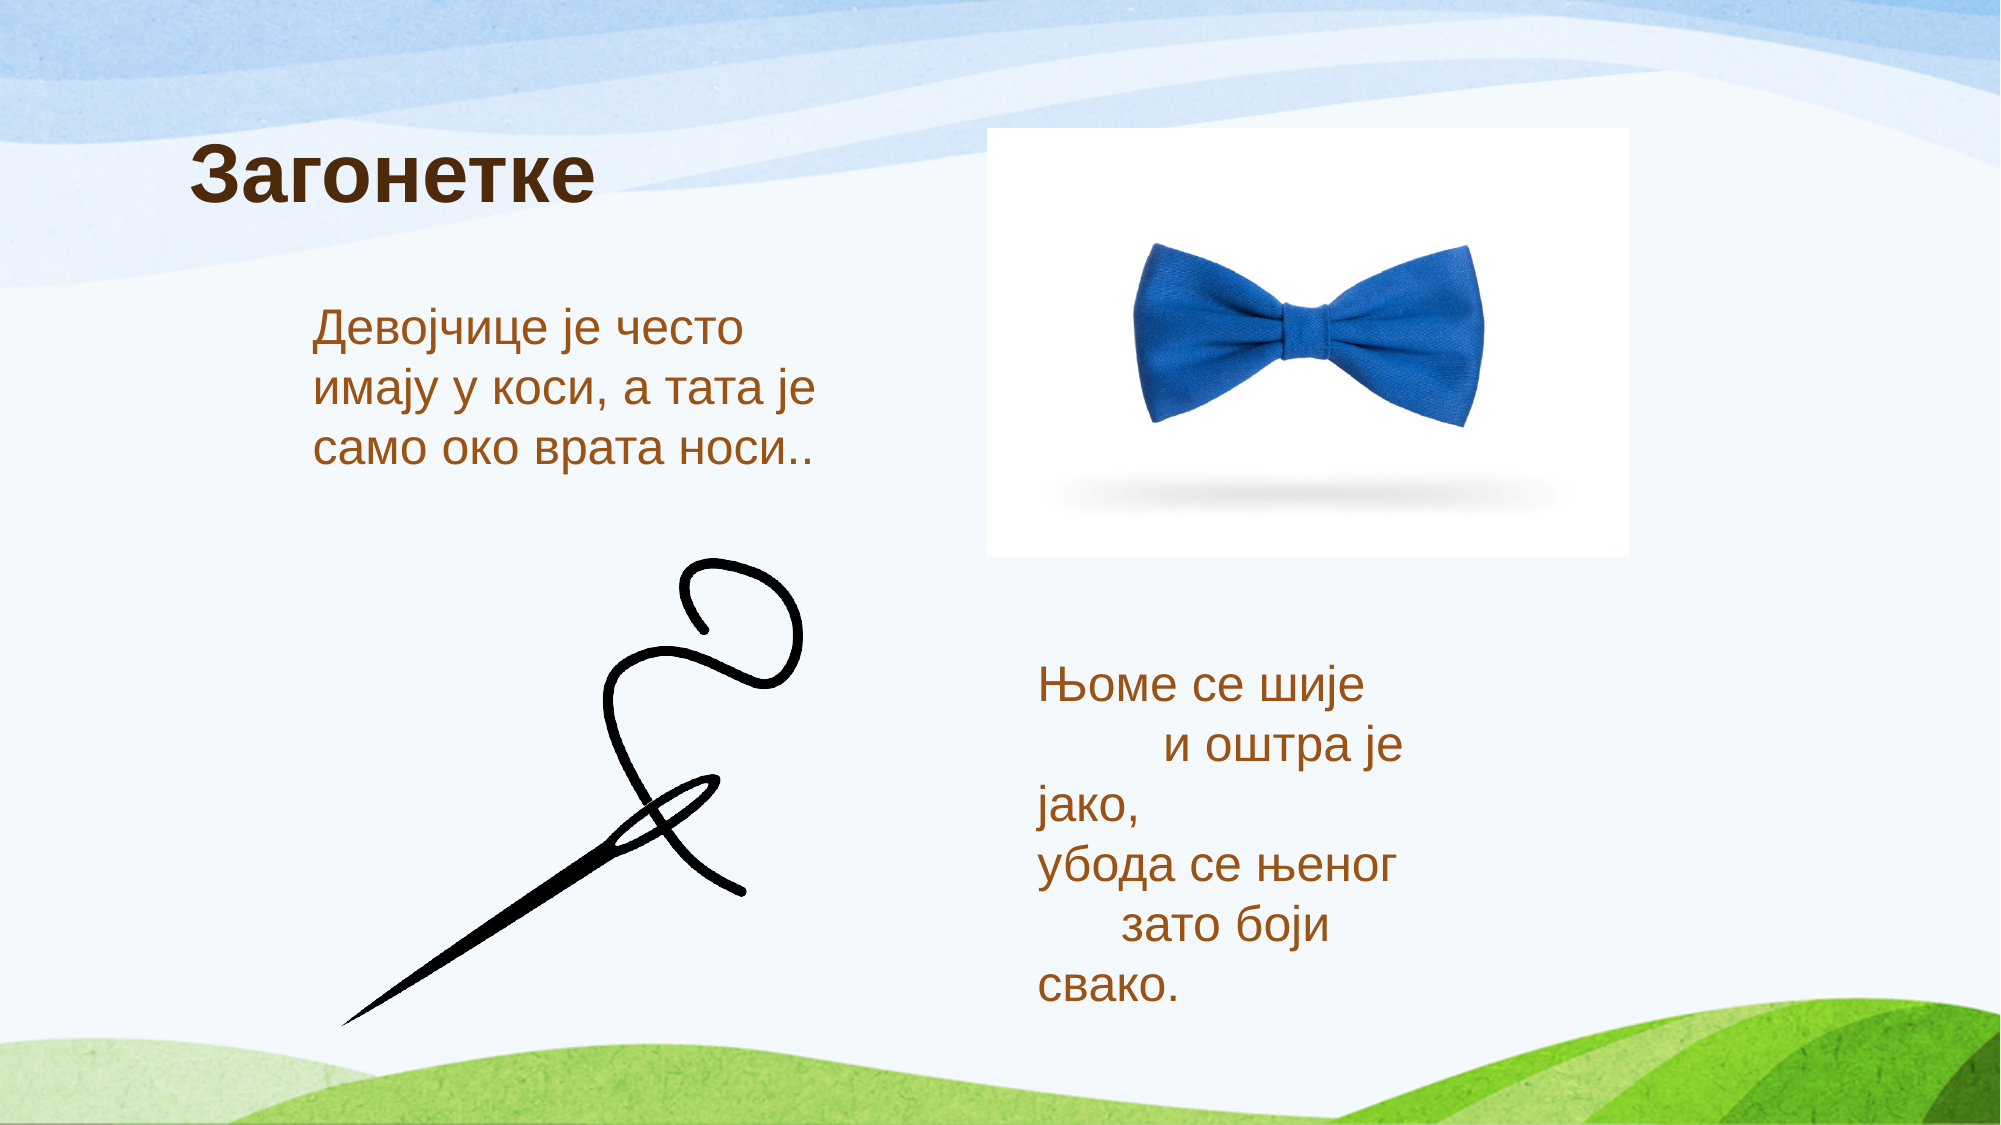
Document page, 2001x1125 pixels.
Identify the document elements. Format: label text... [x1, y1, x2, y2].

text_box Девојчице је често имају у коси, а тата је само око врата носи.. [297, 287, 873, 482]
text_box Њоме се шије и оштра је јако, убода се њеног зато боји свако. [1022, 643, 1468, 1019]
title Загонетке [174, 28, 1705, 229]
picture [0, 0, 2001, 1125]
